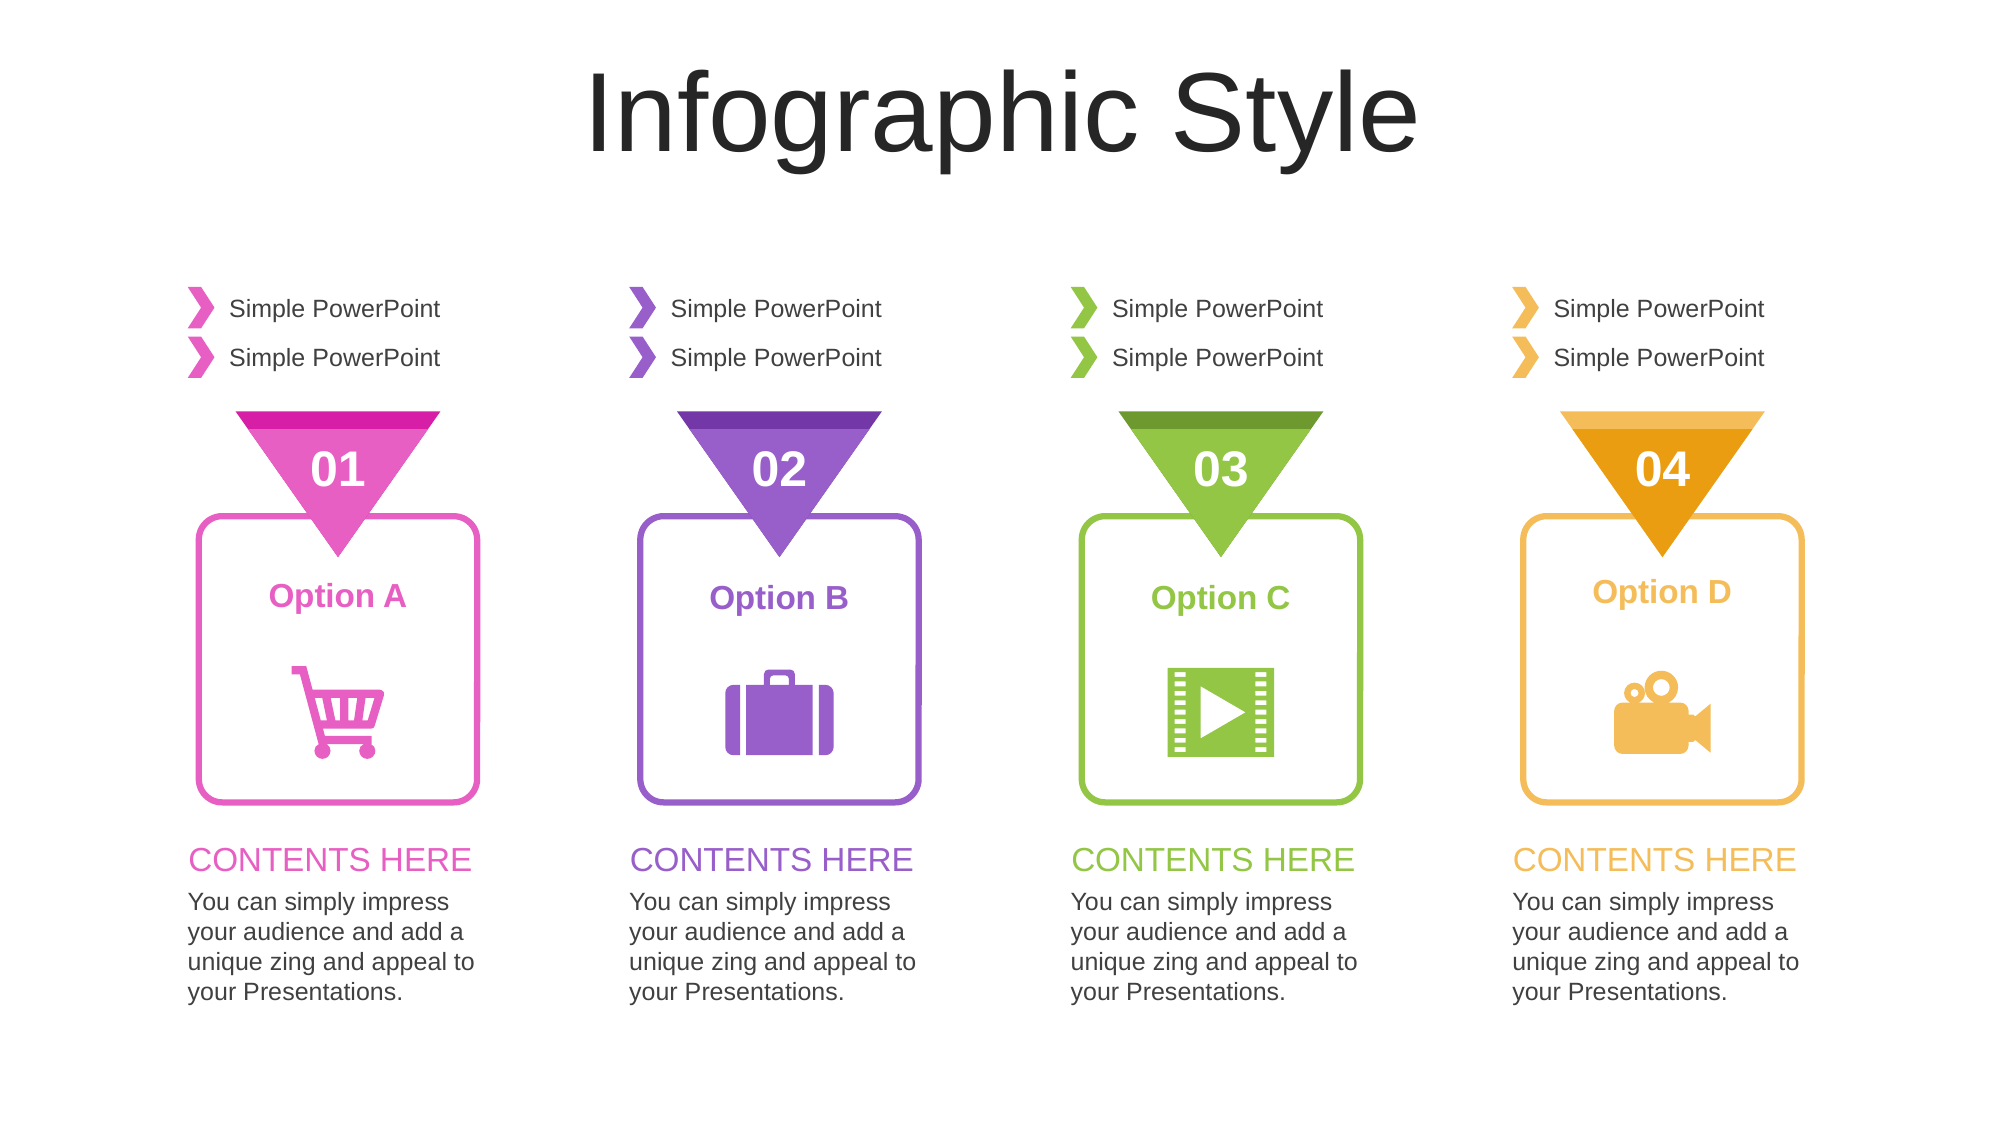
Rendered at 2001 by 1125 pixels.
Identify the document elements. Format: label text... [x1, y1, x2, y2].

list Infographic Style [53, 55, 1952, 175]
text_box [614, 829, 945, 1015]
text_box [745, 747, 814, 757]
text_box 04 [1602, 429, 1723, 467]
text_box [1613, 747, 1690, 755]
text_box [1466, 467, 1858, 747]
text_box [187, 284, 489, 380]
text_box [817, 747, 835, 757]
text_box 01 [278, 429, 398, 467]
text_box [583, 467, 975, 747]
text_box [1512, 284, 1813, 380]
text_box [358, 747, 377, 760]
text_box 03 [1161, 429, 1281, 467]
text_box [172, 829, 503, 1015]
text_box [724, 747, 742, 757]
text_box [1497, 829, 1828, 1015]
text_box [1070, 284, 1372, 380]
text_box [1702, 747, 1712, 755]
text_box [313, 747, 332, 760]
text_box [1167, 747, 1275, 758]
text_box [1055, 829, 1386, 1015]
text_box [1025, 467, 1417, 747]
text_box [629, 284, 930, 380]
text_box 02 [719, 429, 840, 467]
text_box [142, 467, 534, 747]
